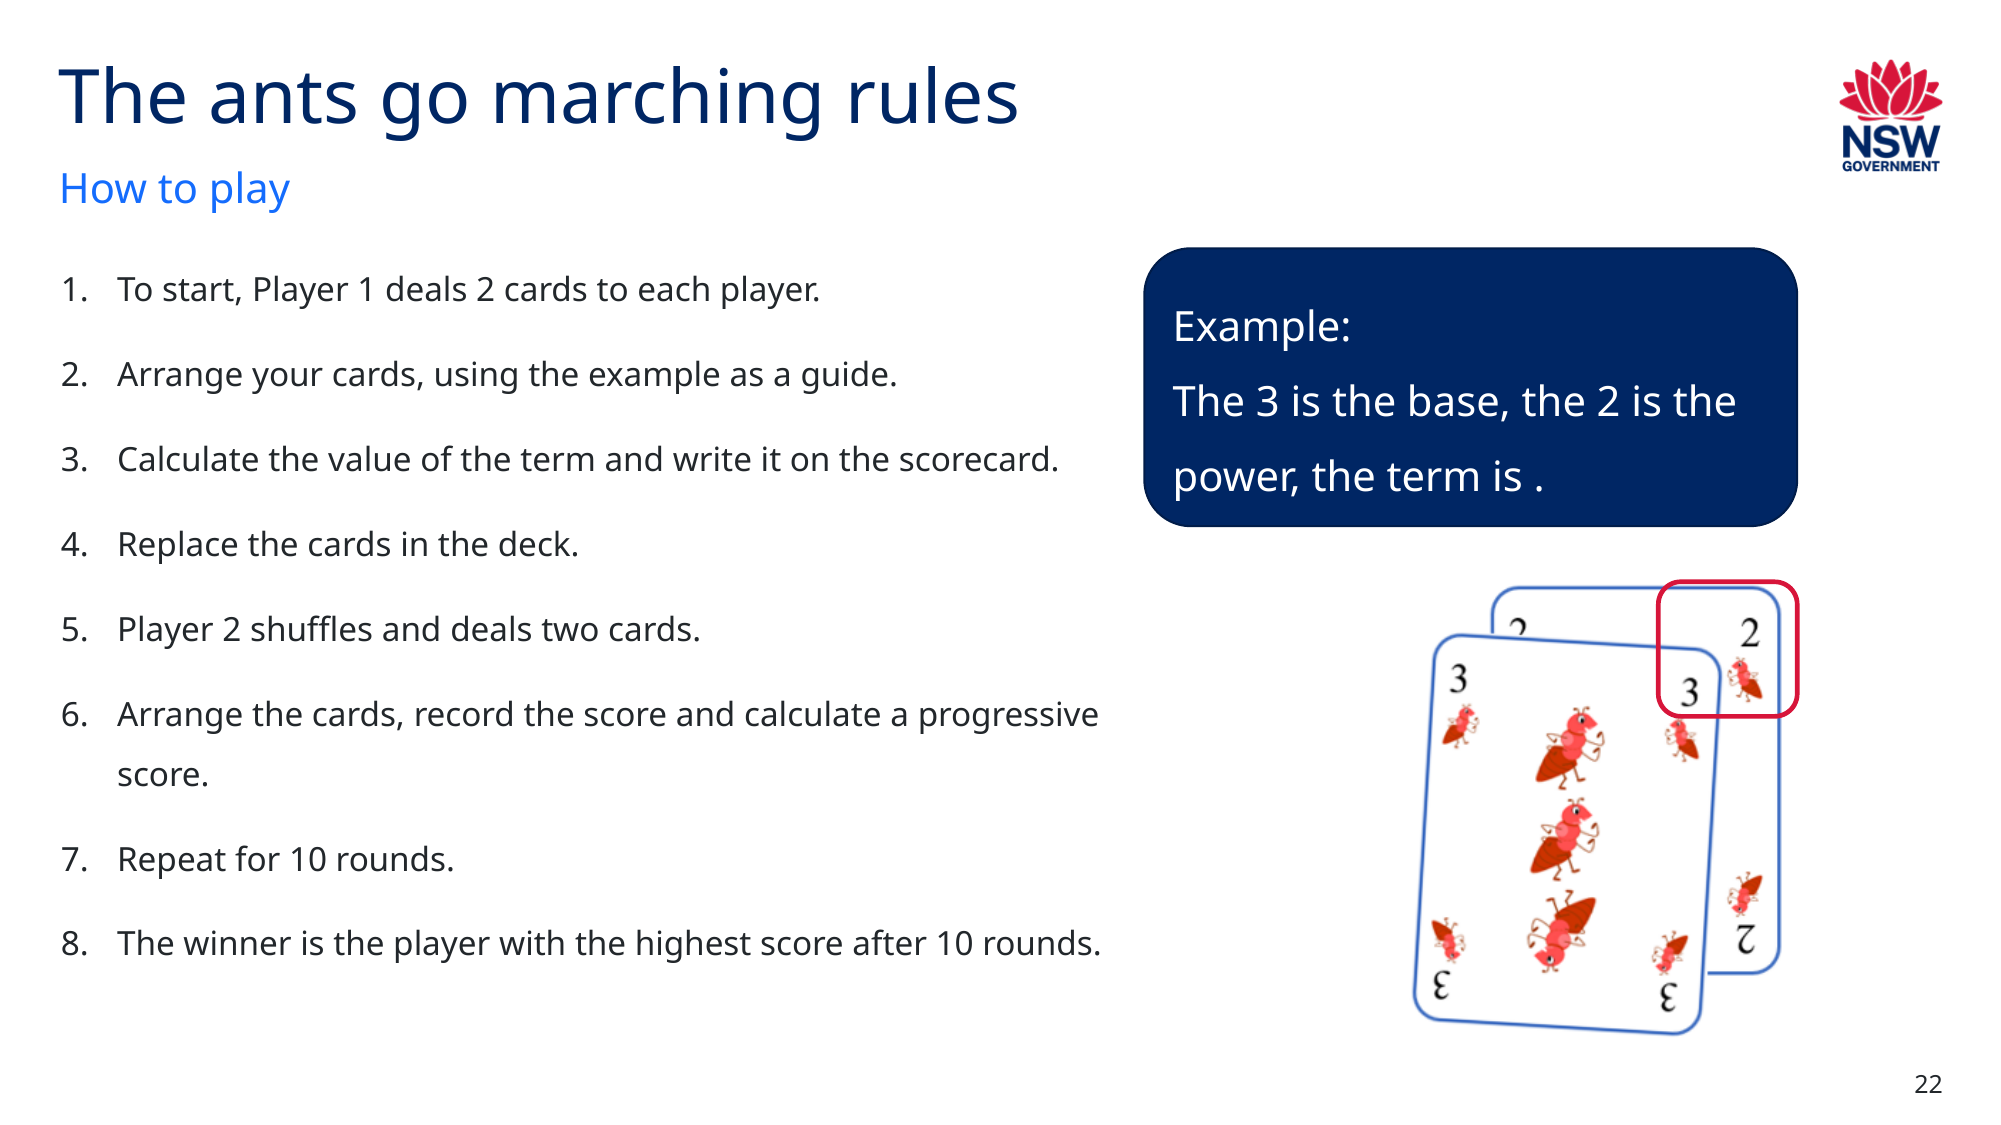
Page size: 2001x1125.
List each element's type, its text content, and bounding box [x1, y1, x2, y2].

list How to play [59, 161, 1713, 212]
title The ants go marching rules [59, 59, 1713, 149]
list To start, Player 1 deals 2 cards to each player. Arrange your cards, using the example as a guide. Calculate the value of the term and write it on the scorecard. Replace the cards in the deck. Player 2 shuffles and deals two cards. Arrange the cards, record the score and calculate a progressive score. Repeat for 10 rounds. The winner is the player with the highest score after 10 rounds. [60, 248, 1145, 986]
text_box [1386, 581, 1798, 1040]
slide_number 22 [1824, 1068, 1943, 1099]
picture [1839, 59, 1943, 172]
